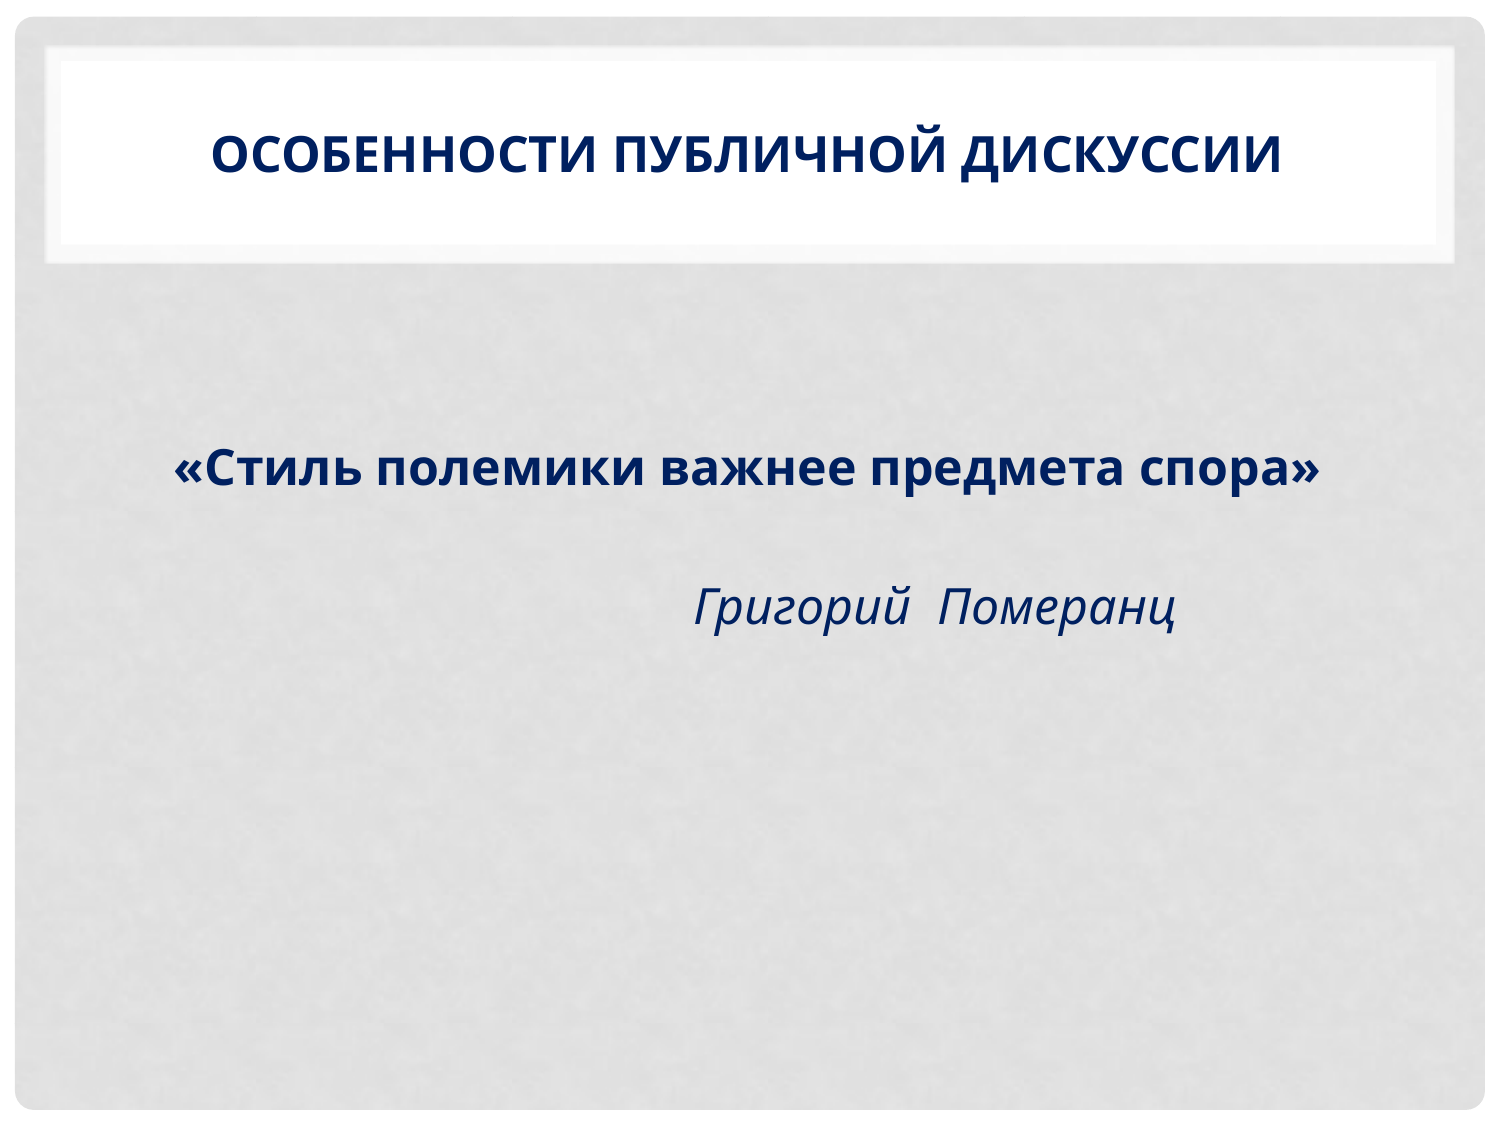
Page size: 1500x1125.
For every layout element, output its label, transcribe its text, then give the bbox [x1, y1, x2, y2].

title Особенности публичной дискуссии [69, 66, 1425, 238]
list «Стиль полемики важнее предмета спора» Григорий Померанц [75, 287, 1425, 1005]
